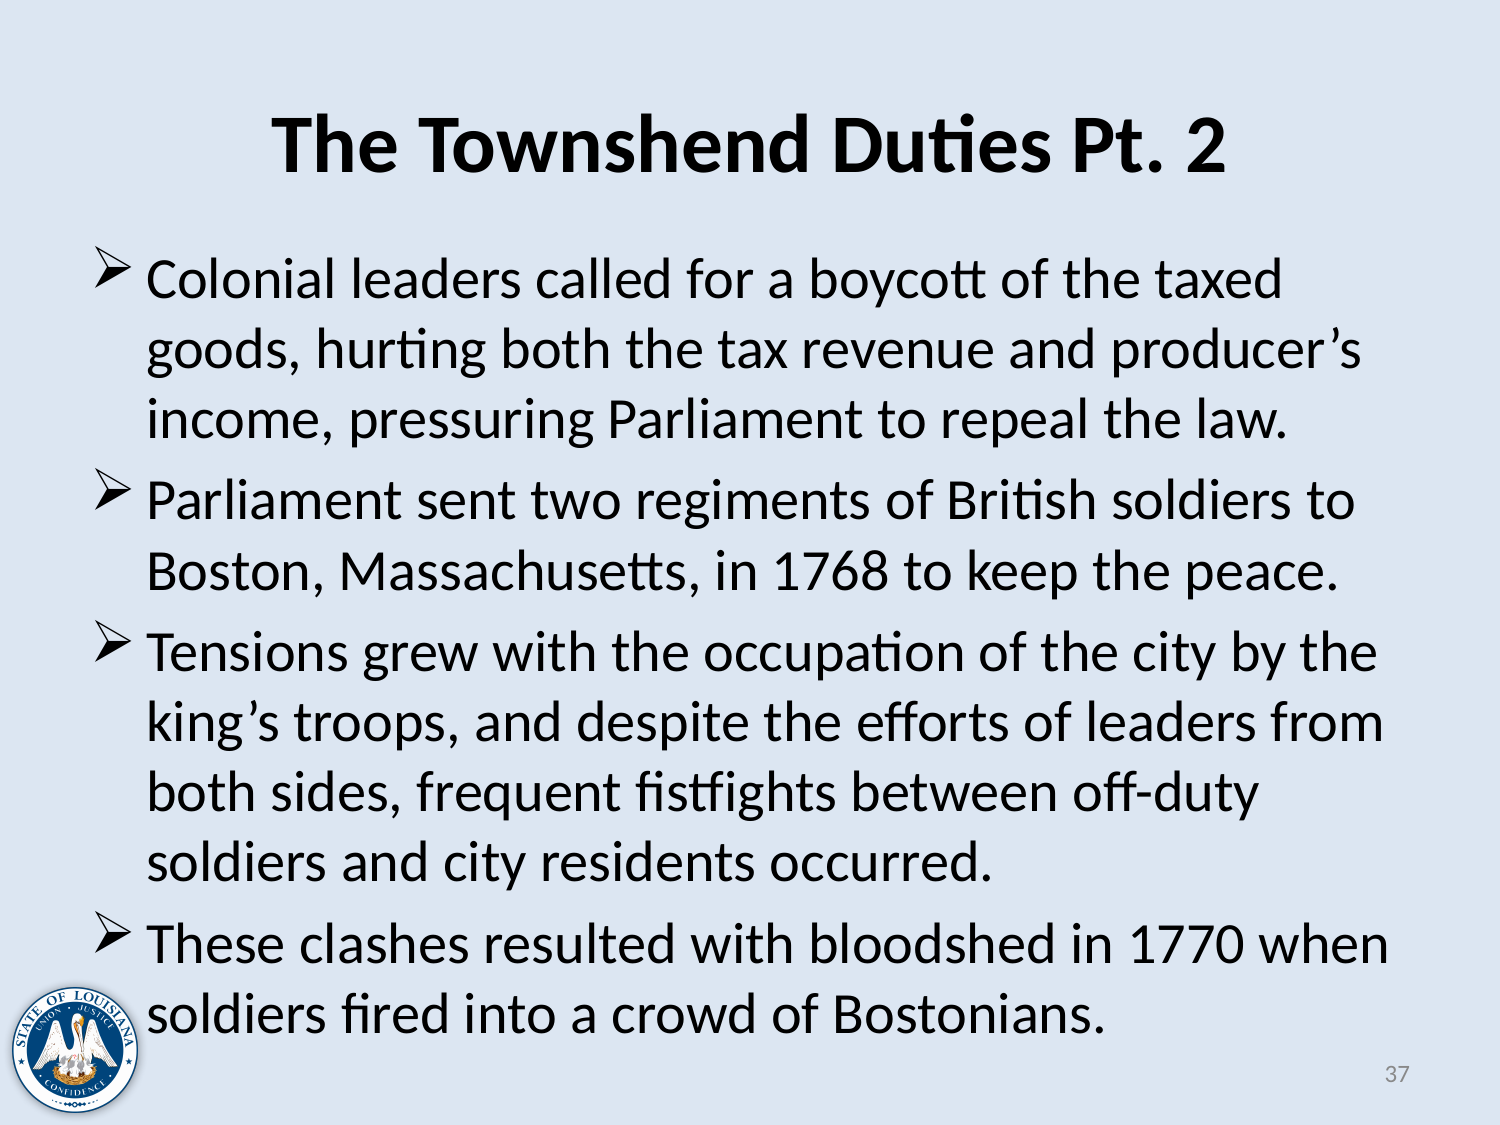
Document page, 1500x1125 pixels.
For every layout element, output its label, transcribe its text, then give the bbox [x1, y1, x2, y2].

list Colonial leaders called for a boycott of the taxed goods, hurting both the tax revenue and producer’s income, pressuring Parliament to repeal the law. Parliament sent two regiments of British soldiers to Boston, Massachusetts, in 1768 to keep the peace. Tensions grew with the occupation of the city by the king’s troops, and despite the efforts of leaders from both sides, frequent fistfights between off-duty soldiers and city residents occurred. These clashes resulted with bloodshed in 1770 when soldiers fired into a crowd of Bostonians. [75, 232, 1450, 1005]
slide_number 37 [1074, 1042, 1425, 1103]
title The Townshend Duties Pt. 2 [75, 45, 1425, 232]
picture [12, 987, 138, 1113]
